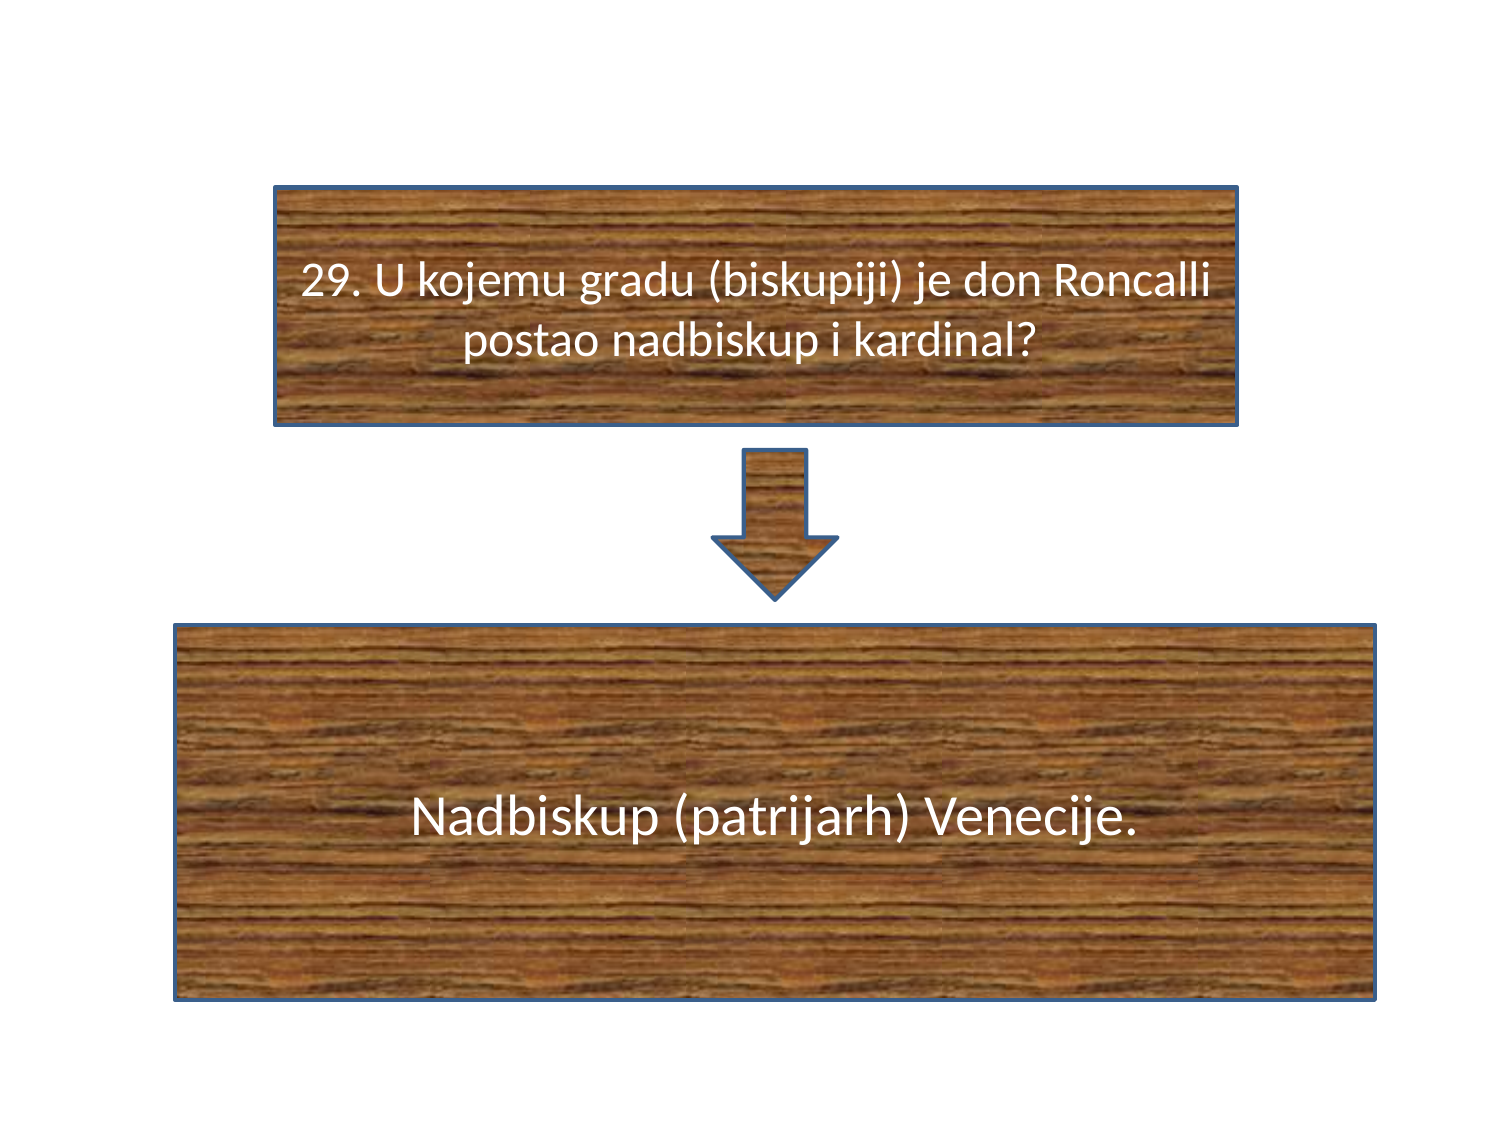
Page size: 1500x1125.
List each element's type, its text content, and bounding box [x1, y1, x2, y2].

text_box [710, 447, 840, 603]
text_box Nadbiskup (patrijarh) Venecije. [173, 623, 1377, 1002]
text_box 29. U kojemu gradu (biskupiji) je don Roncalli postao nadbiskup i kardinal? [273, 185, 1239, 427]
